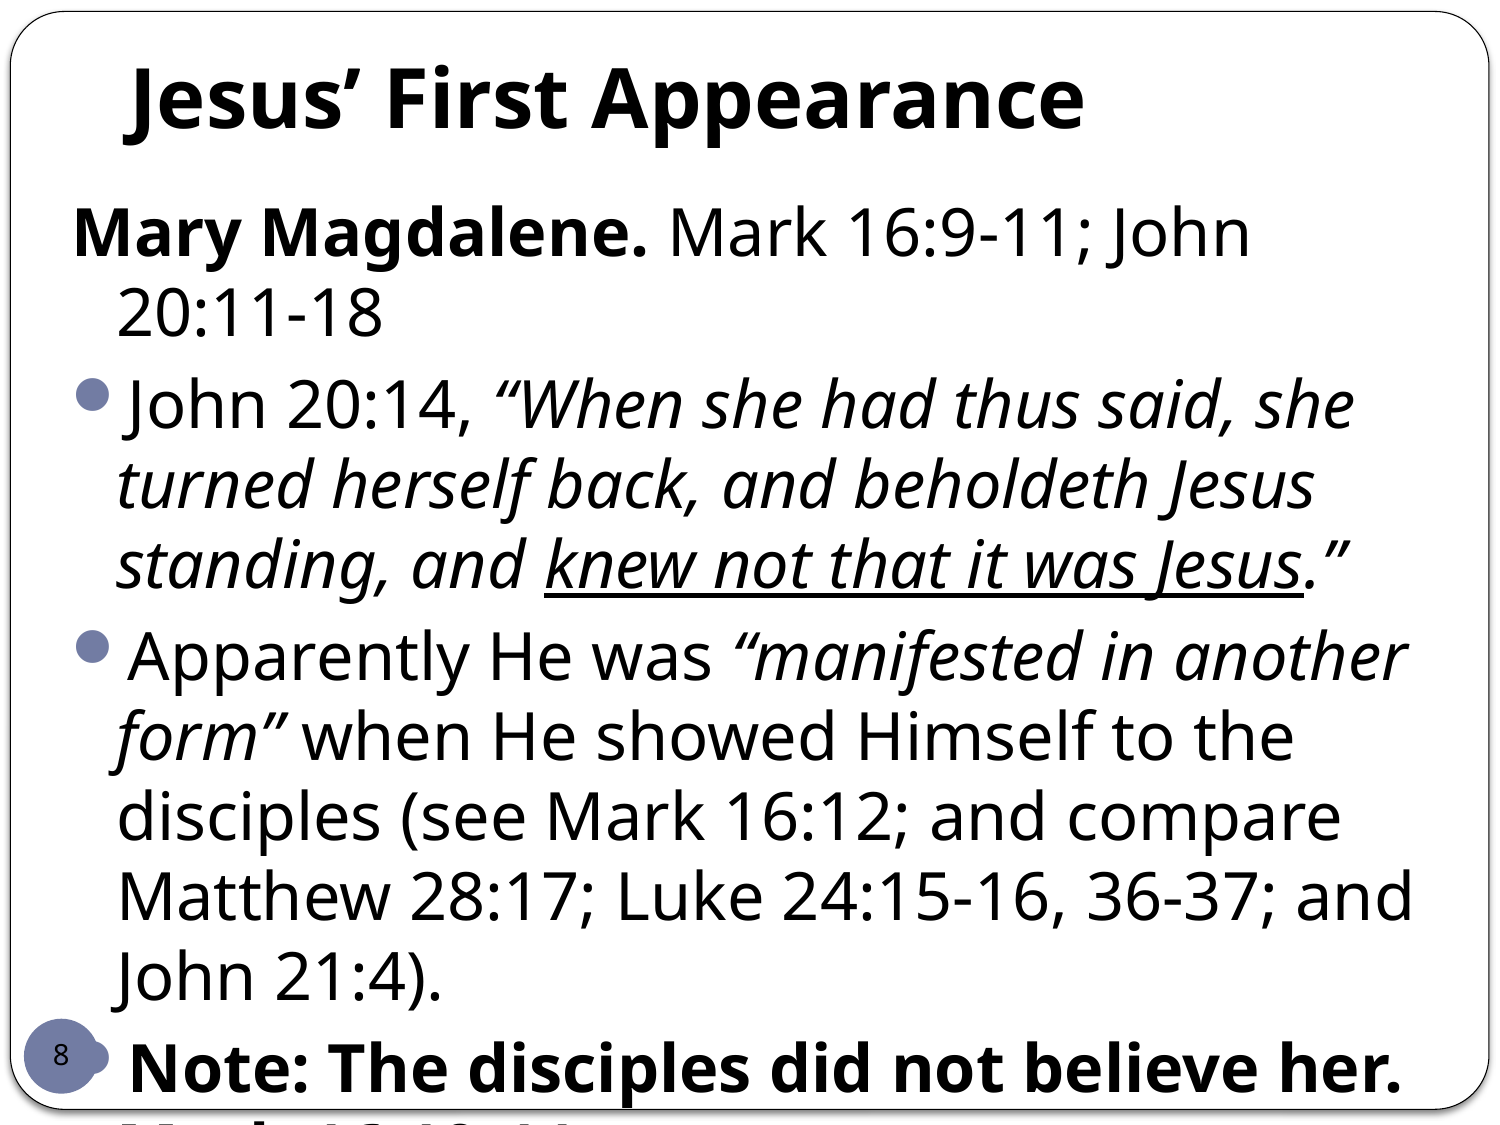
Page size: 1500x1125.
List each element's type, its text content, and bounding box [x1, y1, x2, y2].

slide_number 8 [23, 1018, 99, 1094]
title Jesus’ First Appearance [114, 0, 1390, 161]
list Mary Magdalene. Mark 16:9-11; John 20:11-18 John 20:14, “When she had thus said, she turned herself back, and beholdeth Jesus standing, and knew not that it was Jesus.” Apparently He was “manifested in another form” when He showed Himself to the disciples (see Mark 16:12; and compare Matthew 28:17; Luke 24:15-16, 36-37; and John 21:4). Note: The disciples did not believe her. Mark 16:10-11 [55, 182, 1465, 1125]
